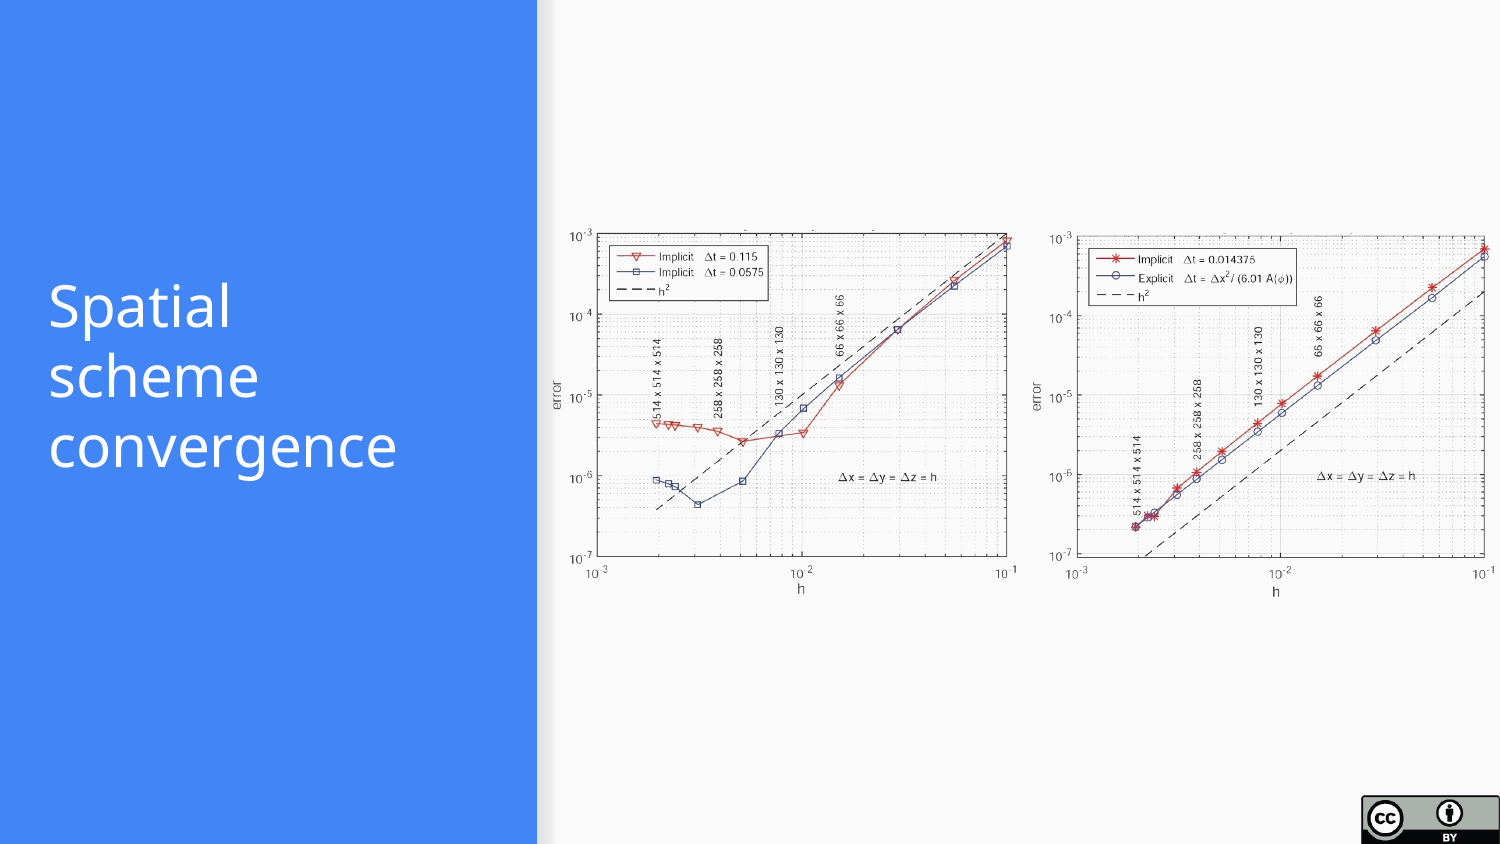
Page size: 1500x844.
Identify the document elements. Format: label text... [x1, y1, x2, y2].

picture [548, 213, 1500, 607]
title Spatial scheme convergence [33, 241, 474, 495]
picture [1361, 794, 1500, 844]
